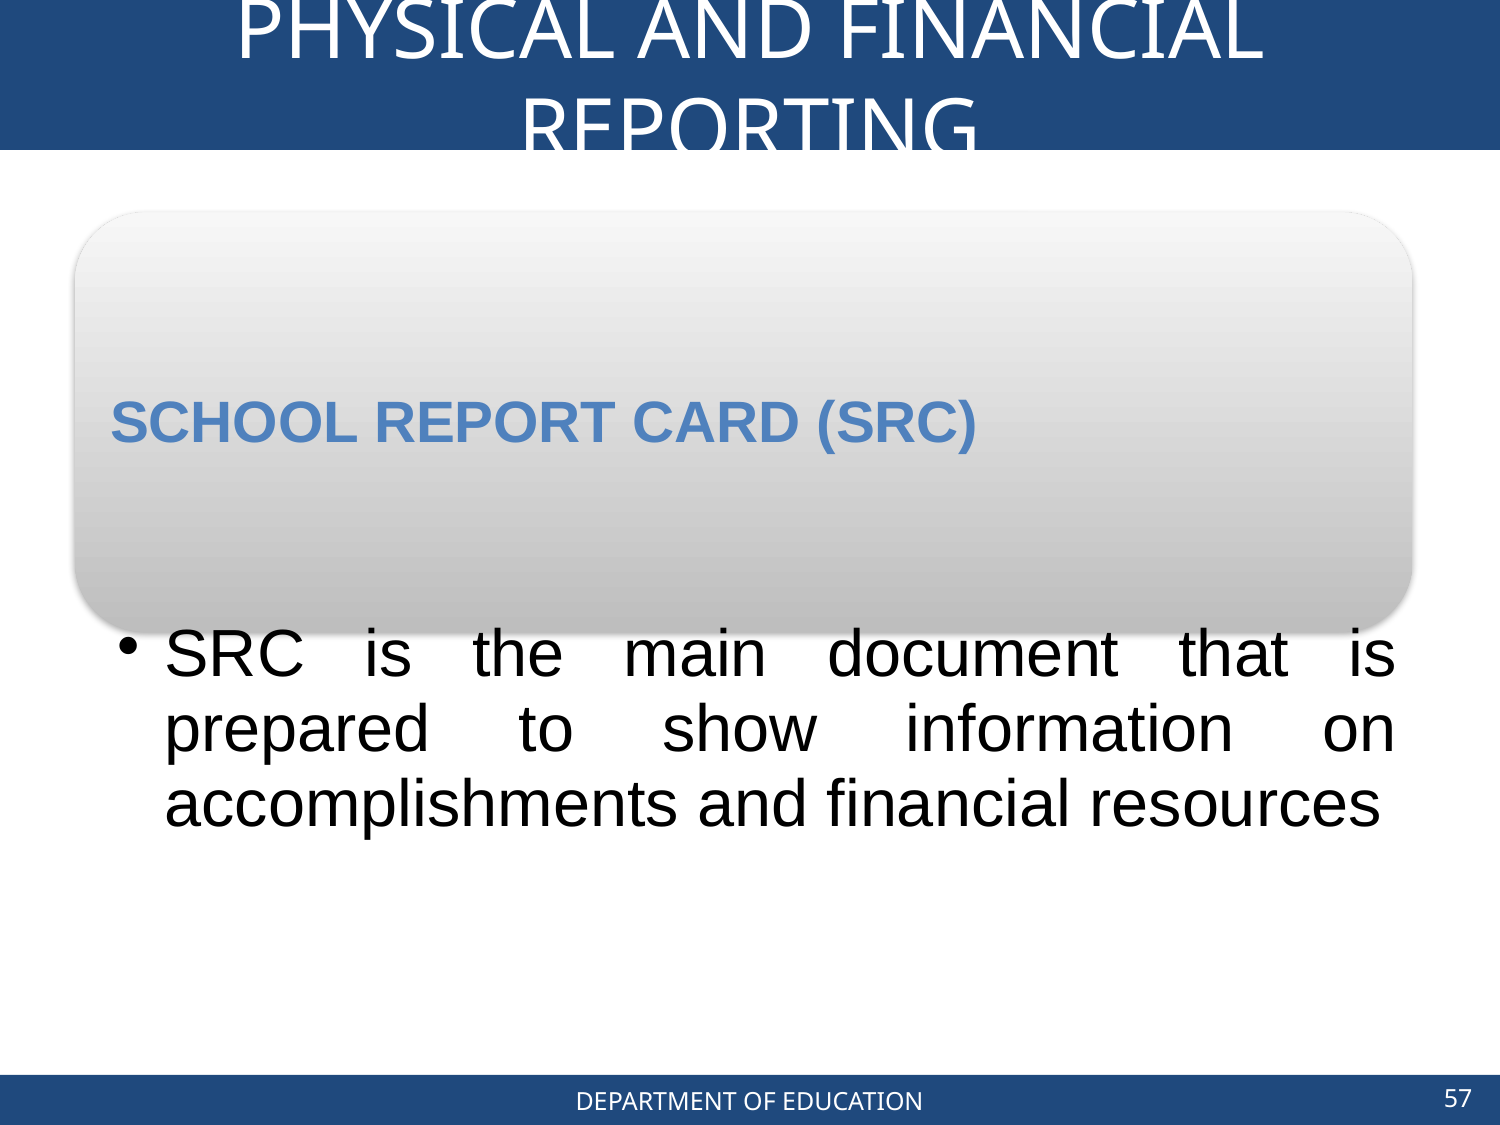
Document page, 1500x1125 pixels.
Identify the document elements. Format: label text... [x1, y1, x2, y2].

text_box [74, 212, 1413, 826]
slide_number 57 [1137, 1074, 1488, 1125]
title PHYSICAL AND FINANCIAL REPORTING [0, 0, 1500, 150]
